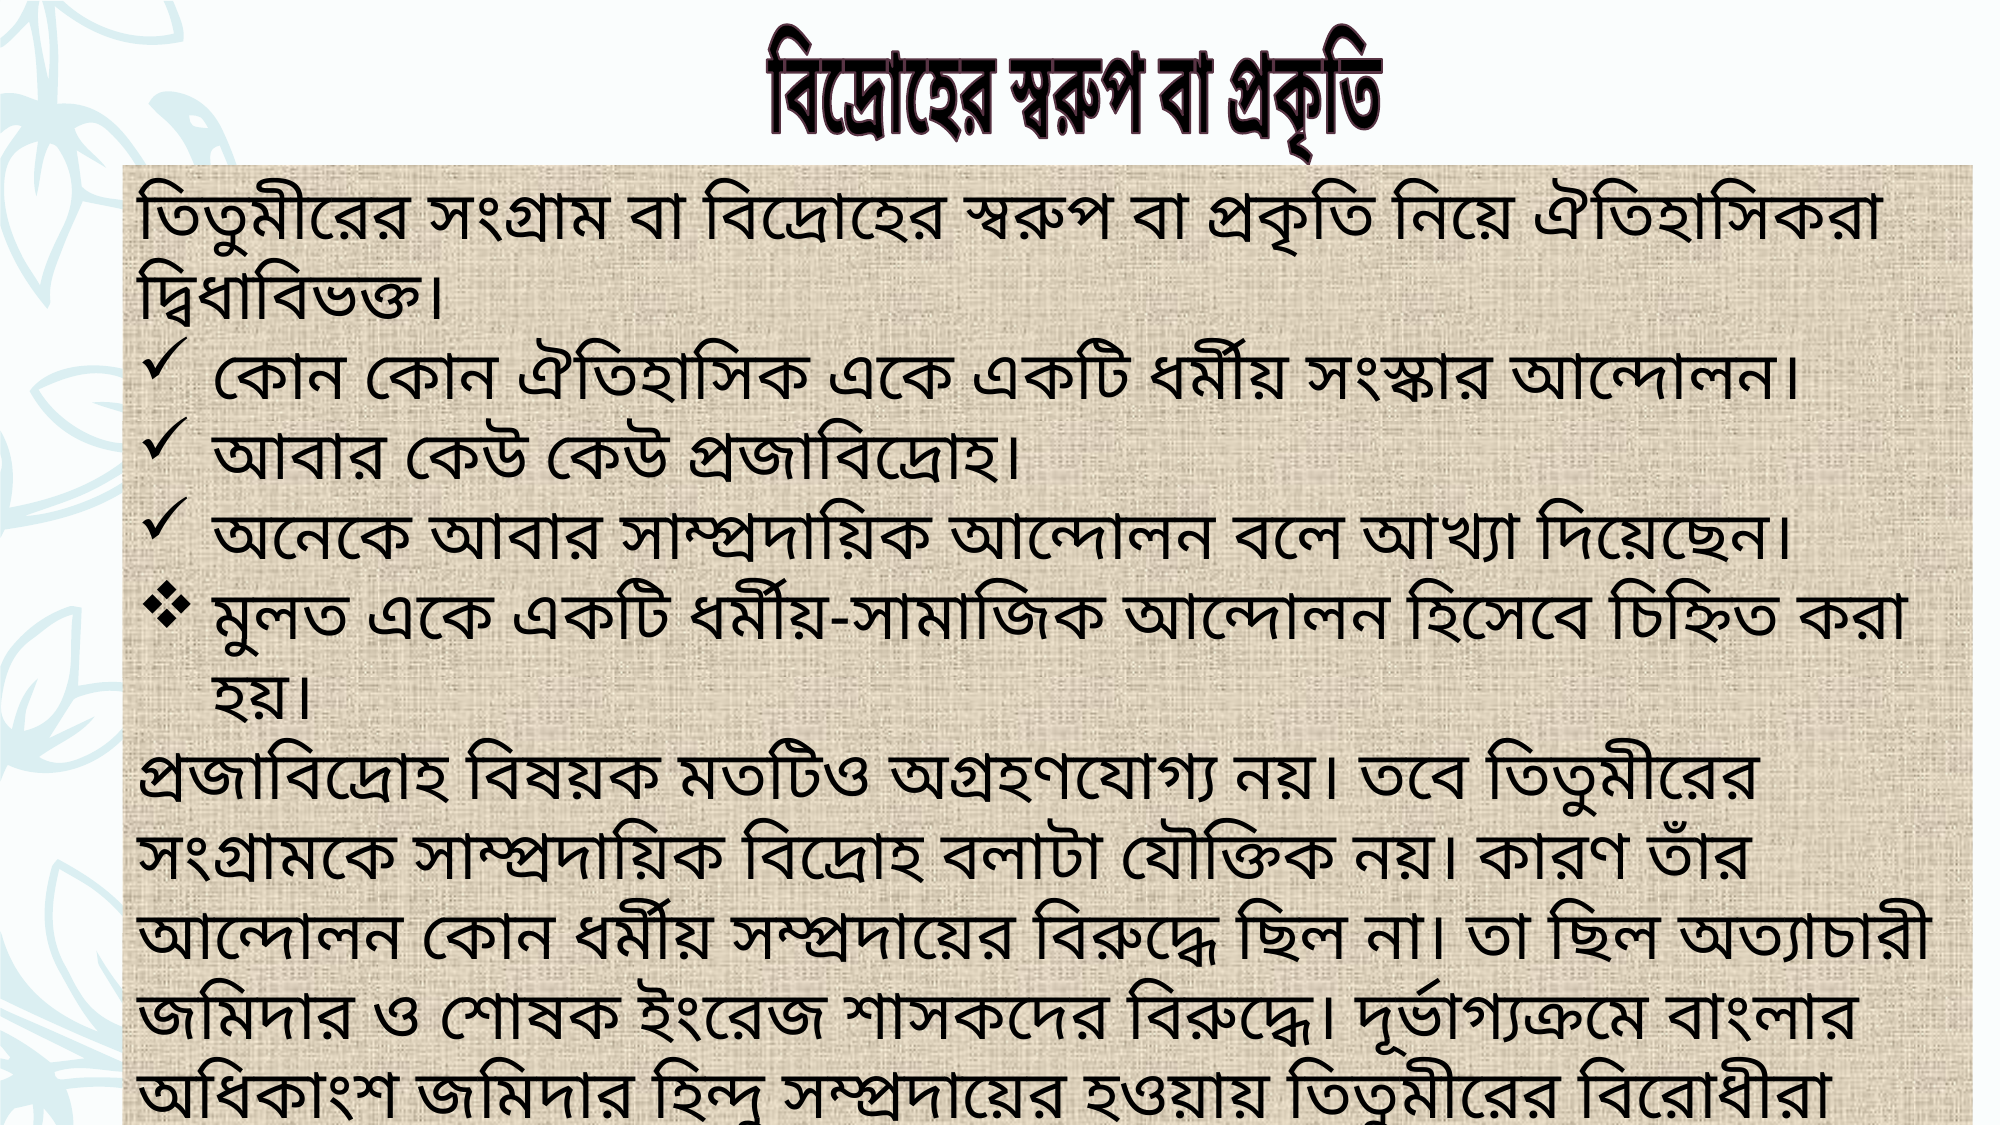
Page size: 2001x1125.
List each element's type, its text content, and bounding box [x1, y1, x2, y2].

text_box বিদ্রোহের স্বরুপ বা প্রকৃতি [1157, 50, 1214, 135]
text_box বিদ্রোহের স্বরুপ বা প্রকৃতি [765, 23, 998, 143]
text_box বিদ্রোহের স্বরুপ বা প্রকৃতি [1227, 23, 1383, 165]
text_box বিদ্রোহের স্বরুপ বা প্রকৃতি [1008, 50, 1147, 140]
text_box তিতুমীরের সংগ্রাম বা বিদ্রোহের স্বরুপ বা প্রকৃতি নিয়ে ঐতিহাসিকরা দ্বিধাবিভক্ত। কোন কোন ঐতিহাসিক একে একটি ধর্মীয় সংস্কার আন্দোলন। আবার কেউ কেউ প্রজাবিদ্রোহ। অনেকে আবার সাম্প্রদায়িক আন্দোলন বলে আখ্যা দিয়েছেন। মুলত একে একটি ধর্মীয়-সামাজিক আন্দোলন হিসেবে চিহ্নিত করা হয়। প্রজাবিদ্রোহ বিষয়ক মতটিও অগ্রহণযোগ্য নয়। তবে তিতুমীরের সংগ্রামকে সাম্প্রদায়িক বিদ্রোহ বলাটা যৌক্তিক নয়। কারণ তাঁর আন্দোলন কোন ধর্মীয় সম্প্রদায়ের বিরুদ্ধে ছিল না। তা ছিল অত্যাচারী জমিদার ও শোষক ইংরেজ শাসকদের বিরুদ্ধে। দূর্ভাগ্যক্রমে বাংলার অধিকাংশ জমিদার হিন্দু সম্প্রদায়ের হওয়ায় তিতুমীরের বিরোধীরা একে হিন্দুদের বিরুদ্ধে ধর্মীয় আন্দোলন বলে অপপ্রচার চালান। বস্তুত তিতুমীর পরিচালিত সংগ্রামটি ছিল একটি ধর্মীয় ও সামাজিক এবং দরিদ্র কৃষক প্রজা অধিকার রক্ষার আন্দোলন। [122, 165, 1973, 1125]
